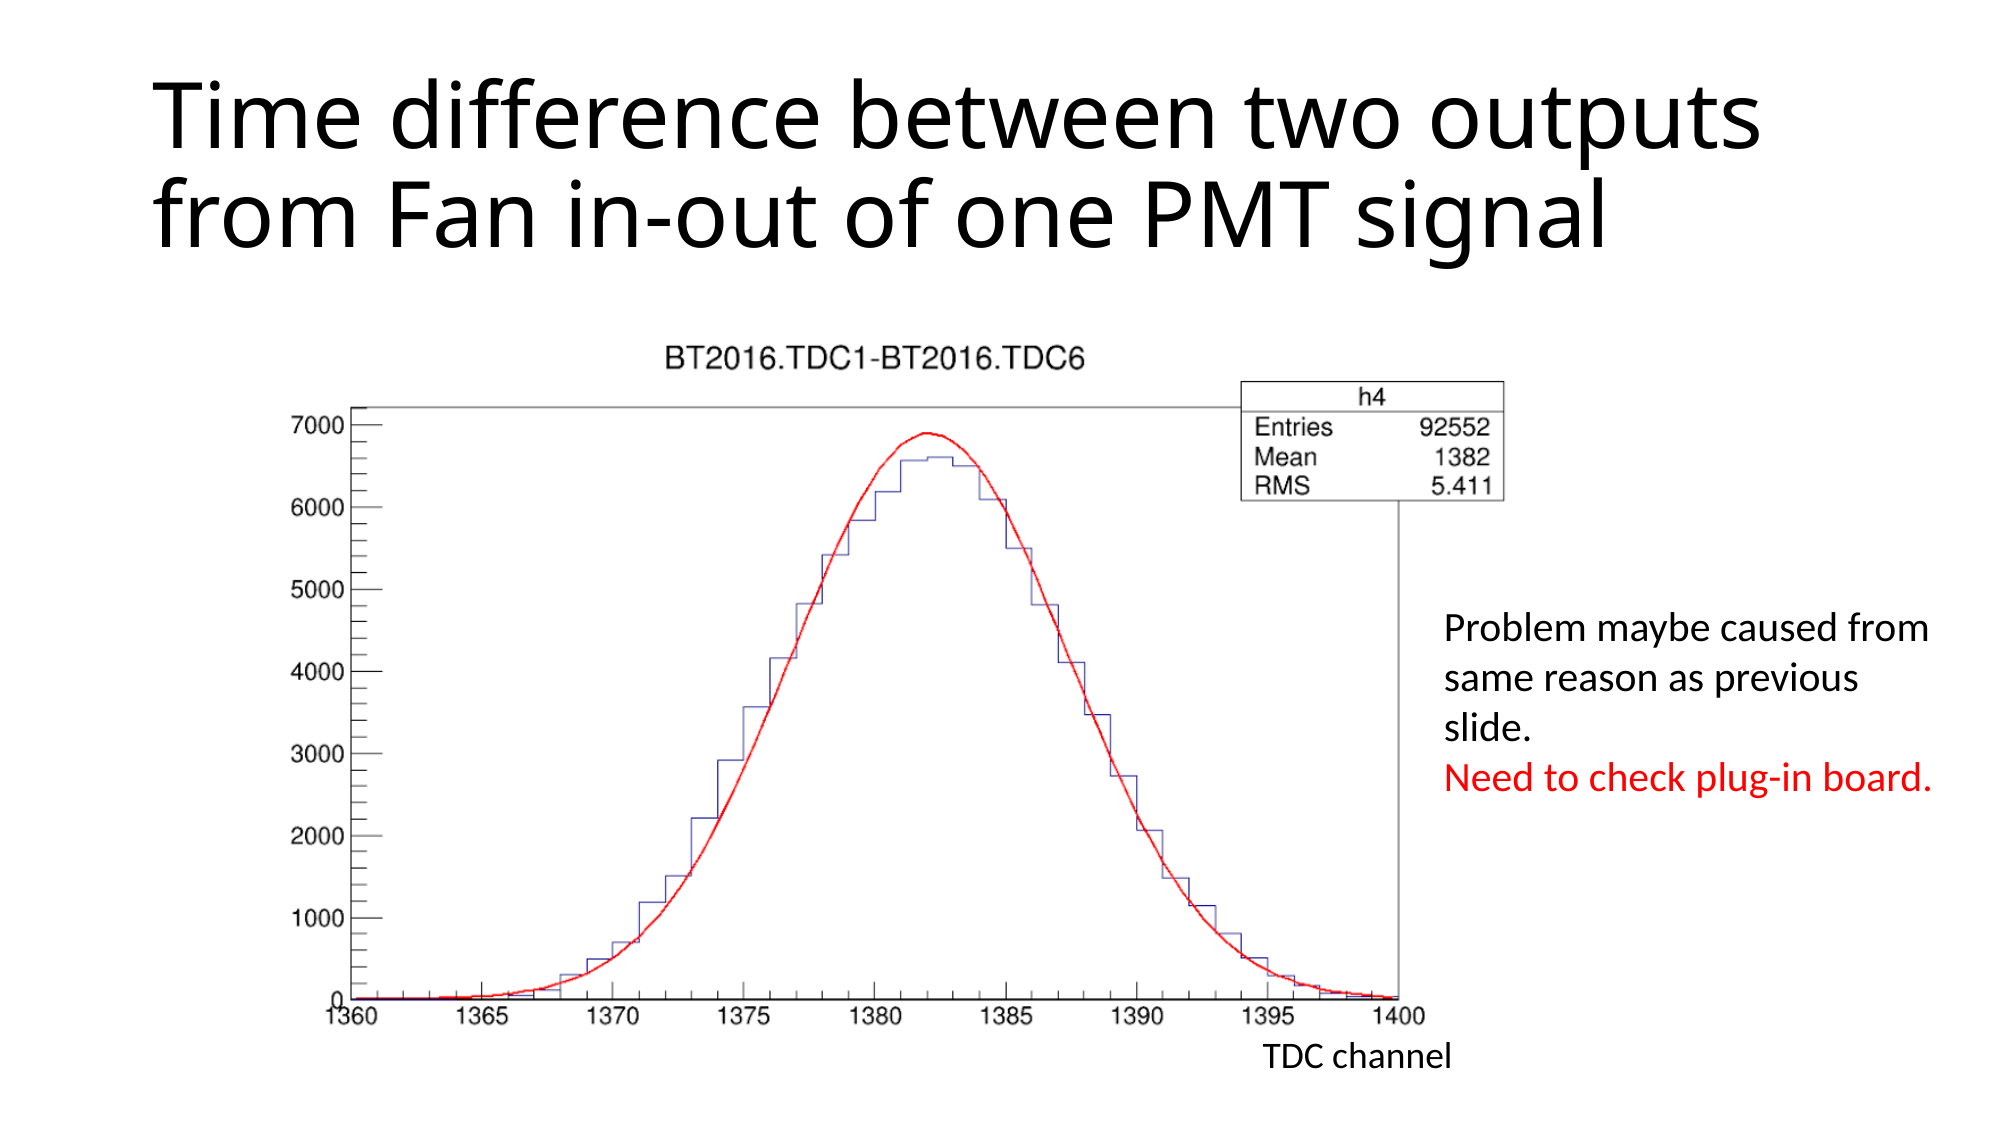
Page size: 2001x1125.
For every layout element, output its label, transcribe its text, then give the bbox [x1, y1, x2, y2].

text_box TDC channel [1247, 1023, 1557, 1084]
text_box Problem maybe caused from same reason as previous slide. Need to check plug-in board. [1520, 592, 1963, 858]
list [254, 339, 1520, 1054]
text_box [25, 0, 617, 568]
title Time difference between two outputs from Fan in-out of one PMT signal [617, 59, 1863, 278]
